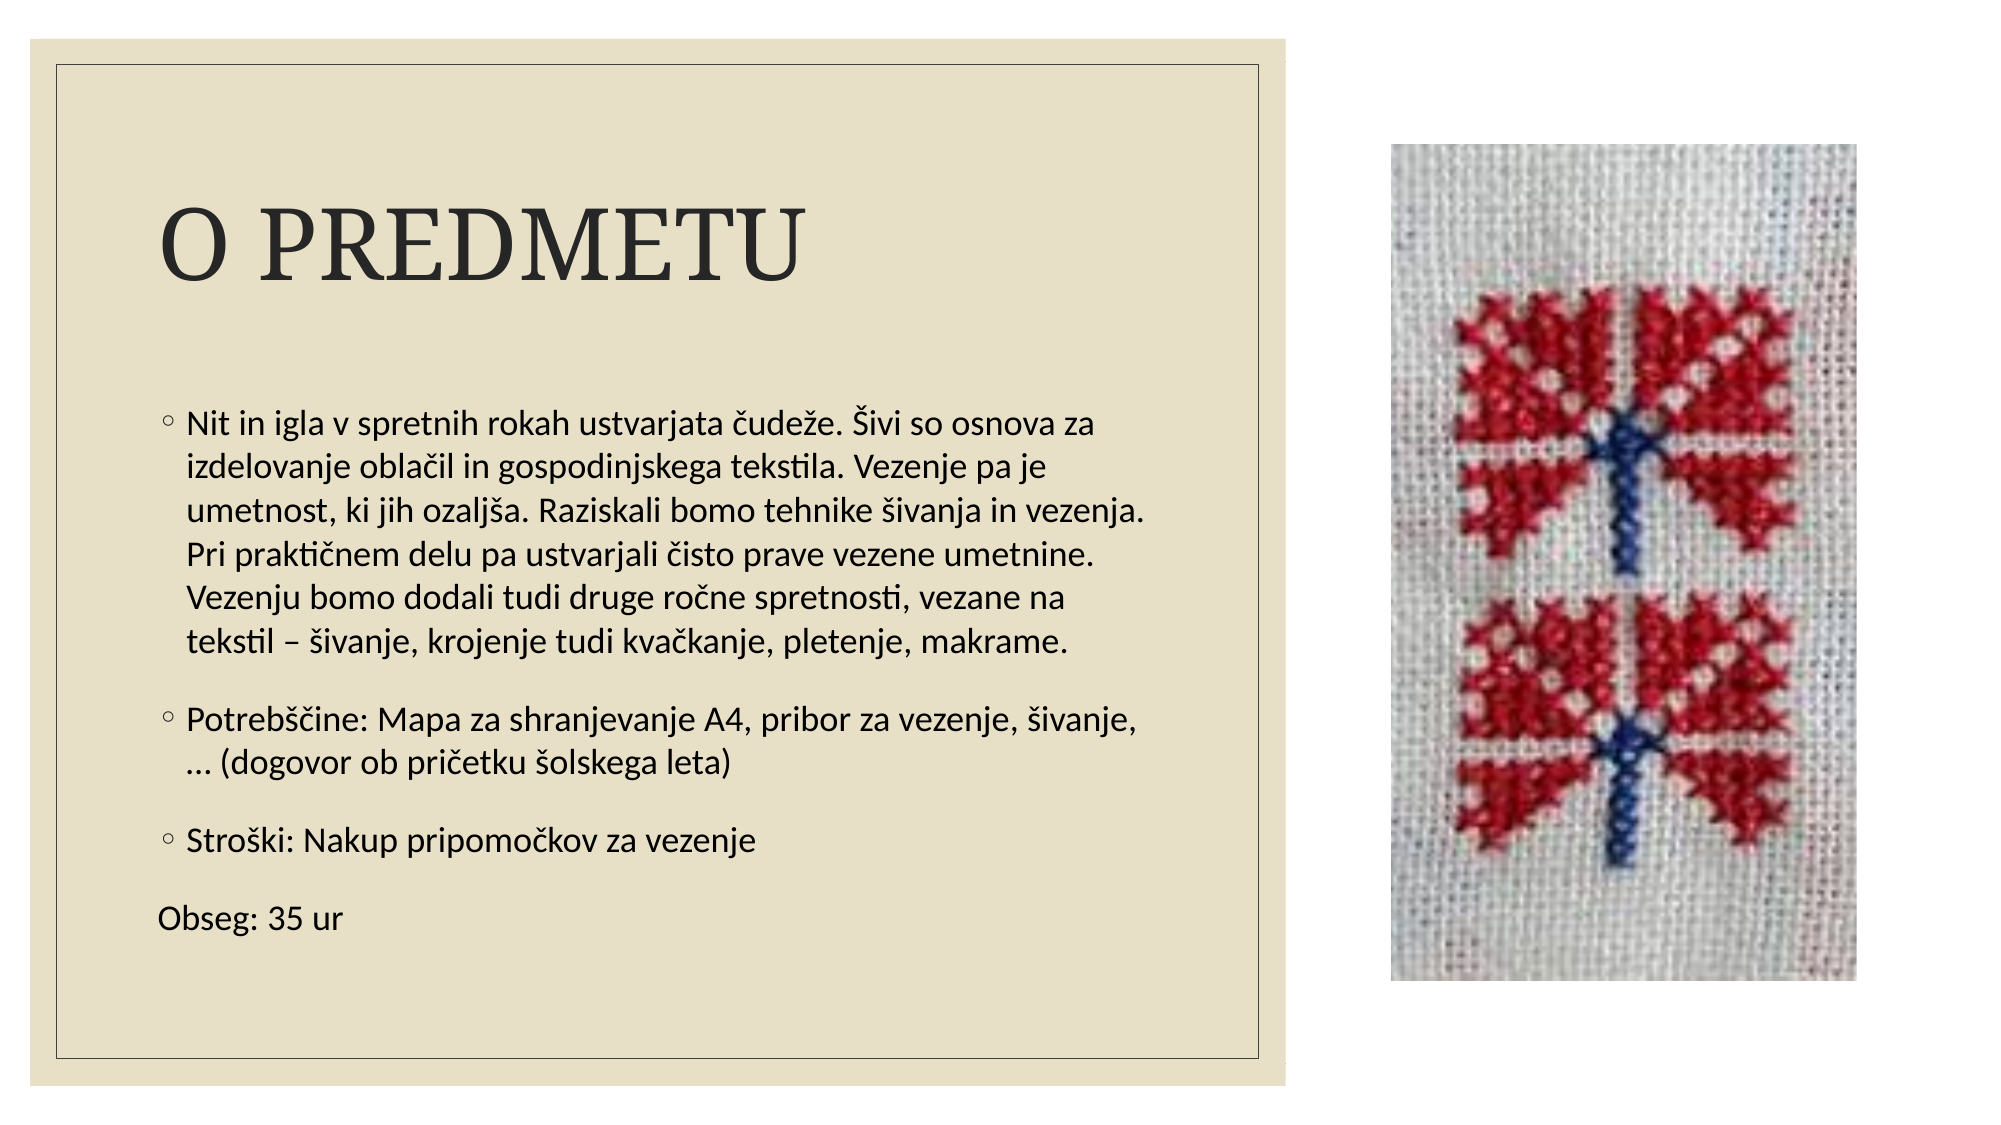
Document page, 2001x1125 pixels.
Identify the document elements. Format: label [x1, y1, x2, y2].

text_box [1285, 0, 2000, 1125]
picture [1391, 144, 1857, 981]
text_box [29, 38, 1285, 1087]
text_box [55, 64, 1260, 1059]
